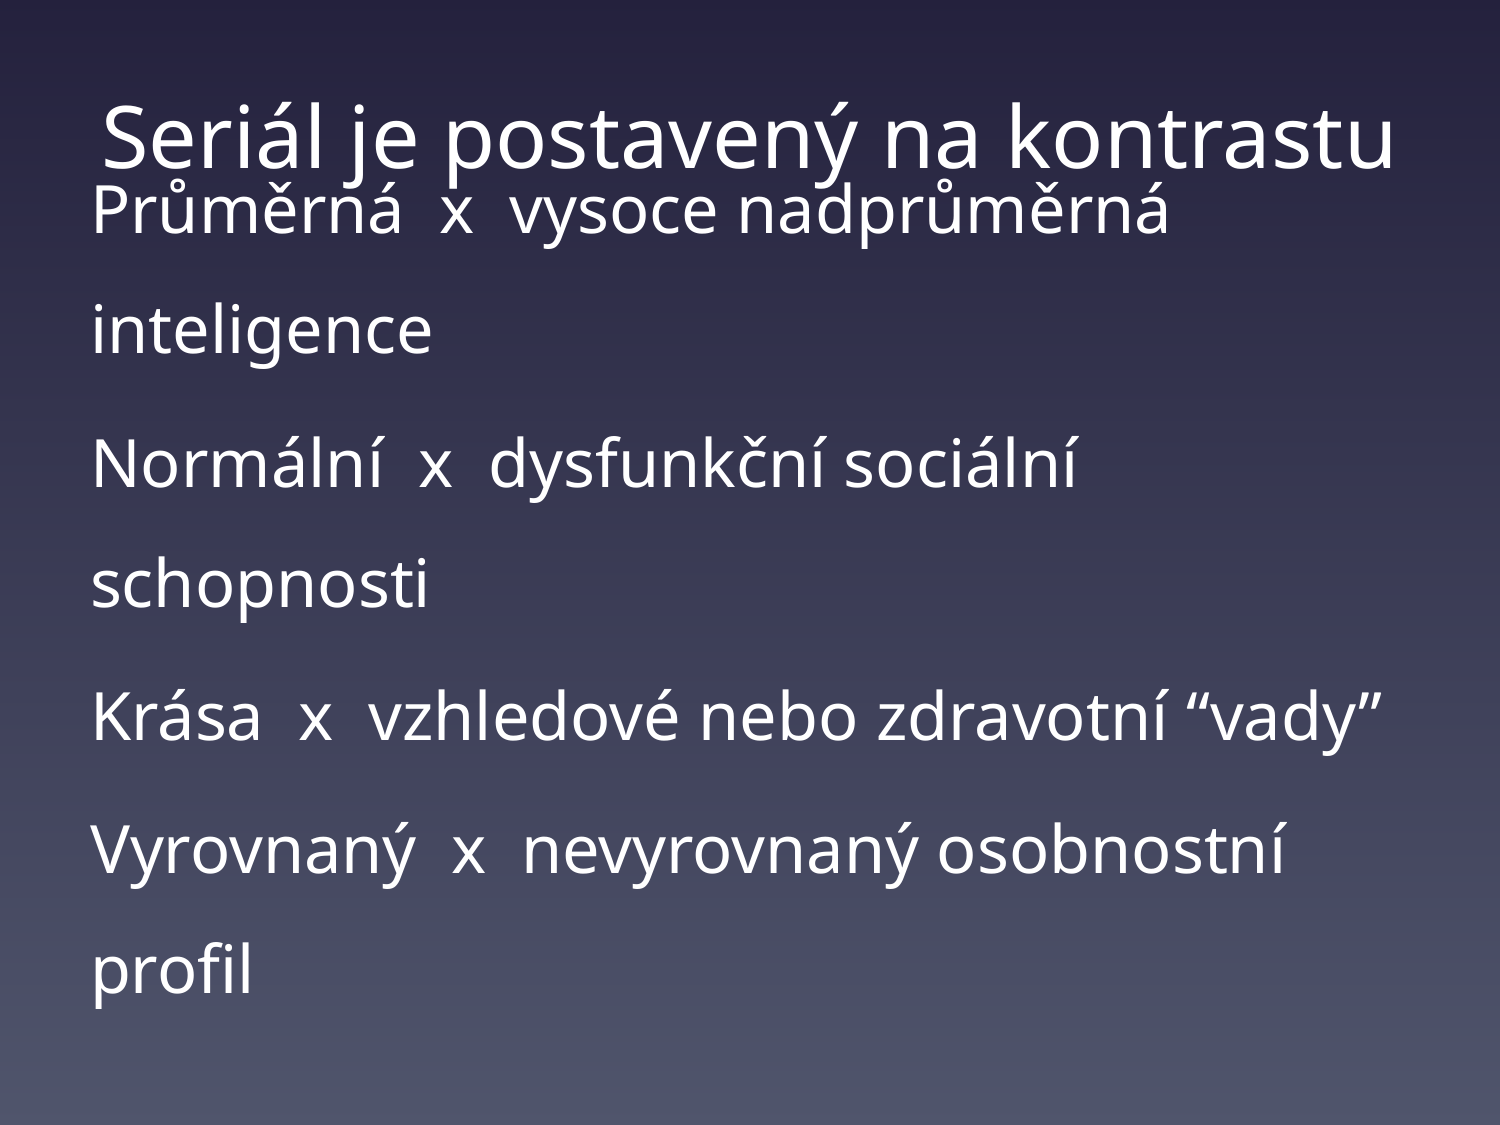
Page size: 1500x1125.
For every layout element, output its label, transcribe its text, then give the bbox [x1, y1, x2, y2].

list Průměrná x vysoce nadprůměrná inteligence Normální x dysfunkční sociální schopnosti Krása x vzhledové nebo zdravotní “vady” Vyrovnaný x nevyrovnaný osobnostní profil [75, 262, 1425, 1005]
title Seriál je postavený na kontrastu [75, 75, 1425, 262]
